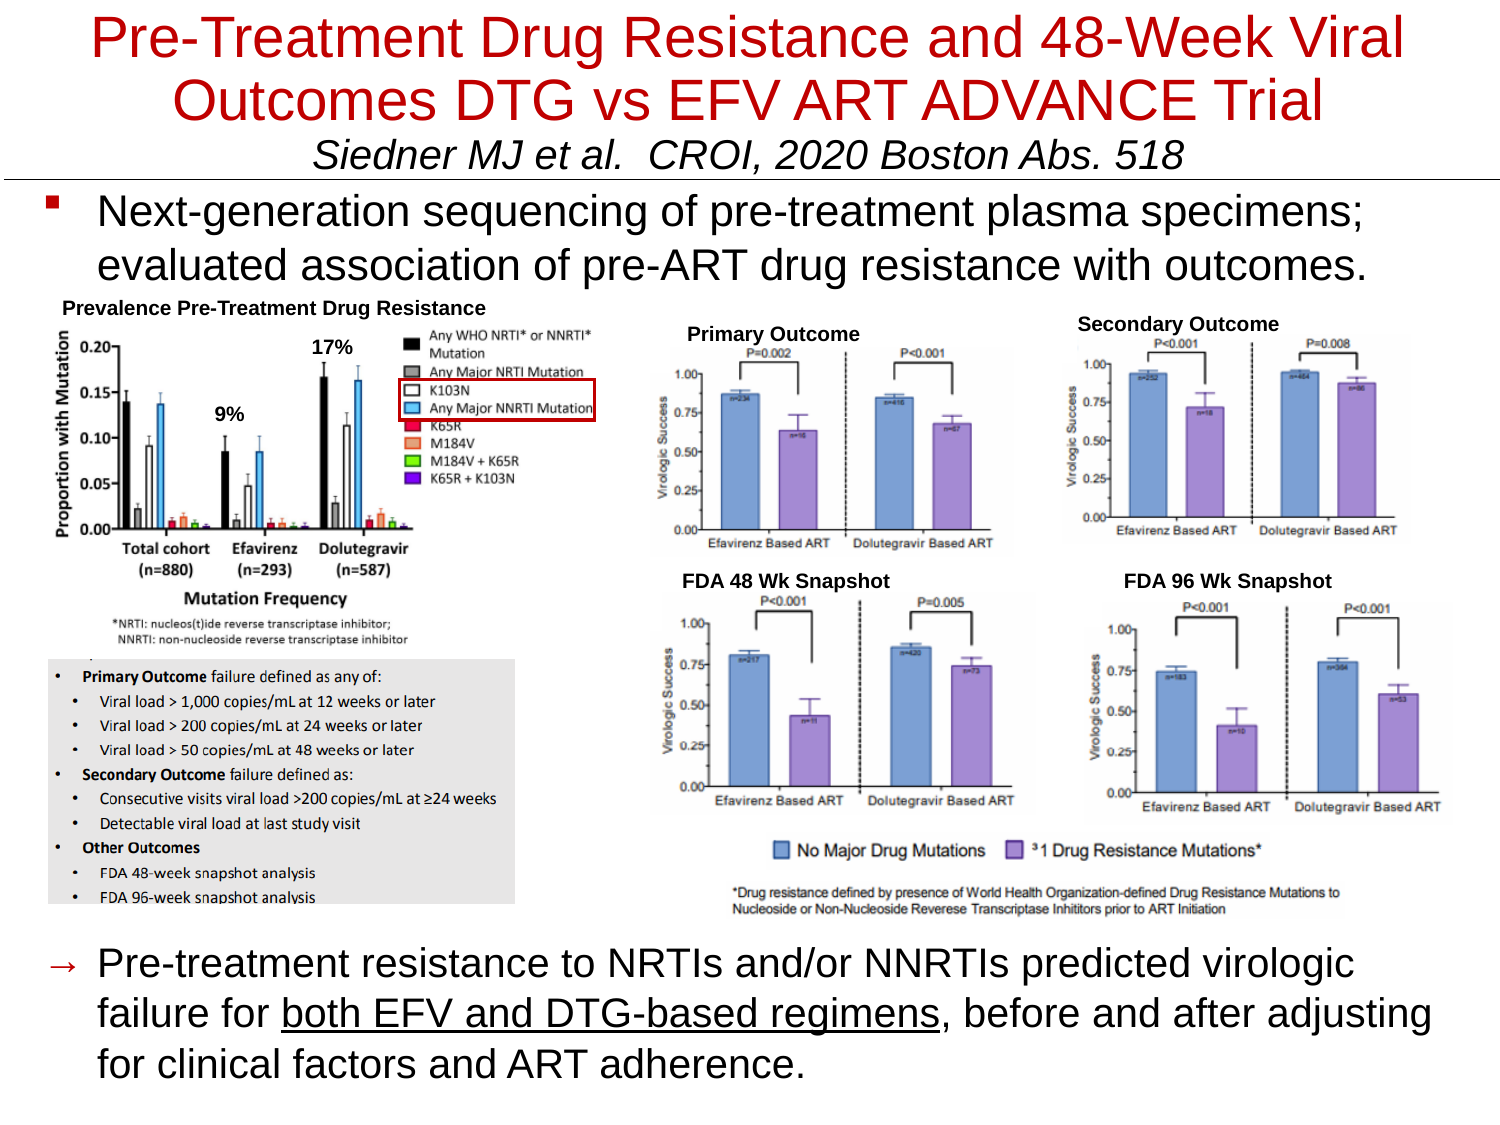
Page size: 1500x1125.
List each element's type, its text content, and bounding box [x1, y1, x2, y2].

text_box Next-generation sequencing of pre-treatment plasma specimens; evaluated association of pre-ART drug resistance with outcomes. [27, 172, 1481, 179]
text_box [650, 312, 1014, 557]
title Pre-Treatment Drug Resistance and 48-Week Viral Outcomes DTG vs EFV ART ADVANCE Trial Siedner MJ et al. CROI, 2020 Boston Abs. 518 [65, 0, 1432, 172]
text_box Pre-treatment resistance to NRTIs and/or NNRTIs predicted virologic failure for both EFV and DTG-based regimens, before and after adjusting for clinical factors and ART adherence. [27, 926, 1481, 1096]
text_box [650, 559, 1036, 815]
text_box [726, 832, 1345, 919]
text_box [47, 287, 600, 651]
text_box Next-generation sequencing of pre-treatment plasma specimens; evaluated association of pre-ART drug resistance with outcomes. [27, 180, 1481, 298]
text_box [1084, 559, 1453, 825]
picture [48, 659, 515, 904]
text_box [1062, 302, 1411, 544]
